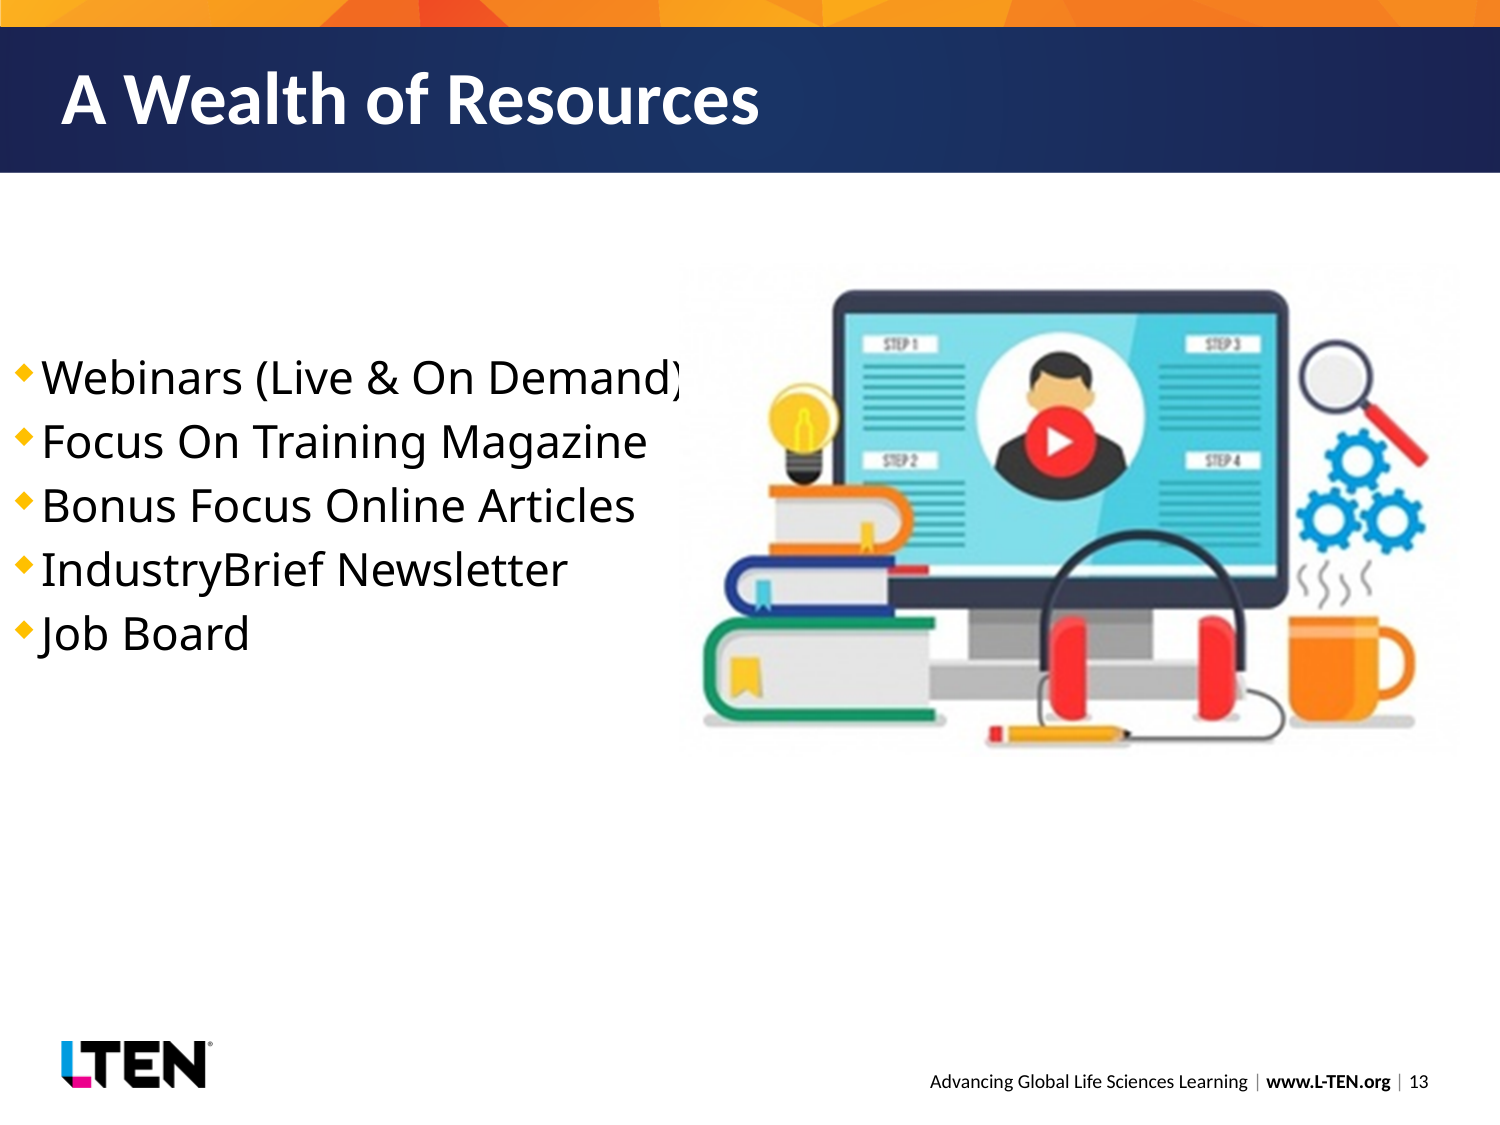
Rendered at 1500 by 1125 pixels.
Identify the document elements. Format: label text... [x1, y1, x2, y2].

picture [61, 1041, 213, 1088]
picture [679, 263, 1460, 757]
text_box Webinars (Live & On Demand) Focus On Training Magazine Bonus Focus Online Articles IndustryBrief Newsletter Job Board [0, 341, 679, 668]
title A Wealth of Resources [61, 52, 1439, 173]
picture [0, 0, 1500, 173]
